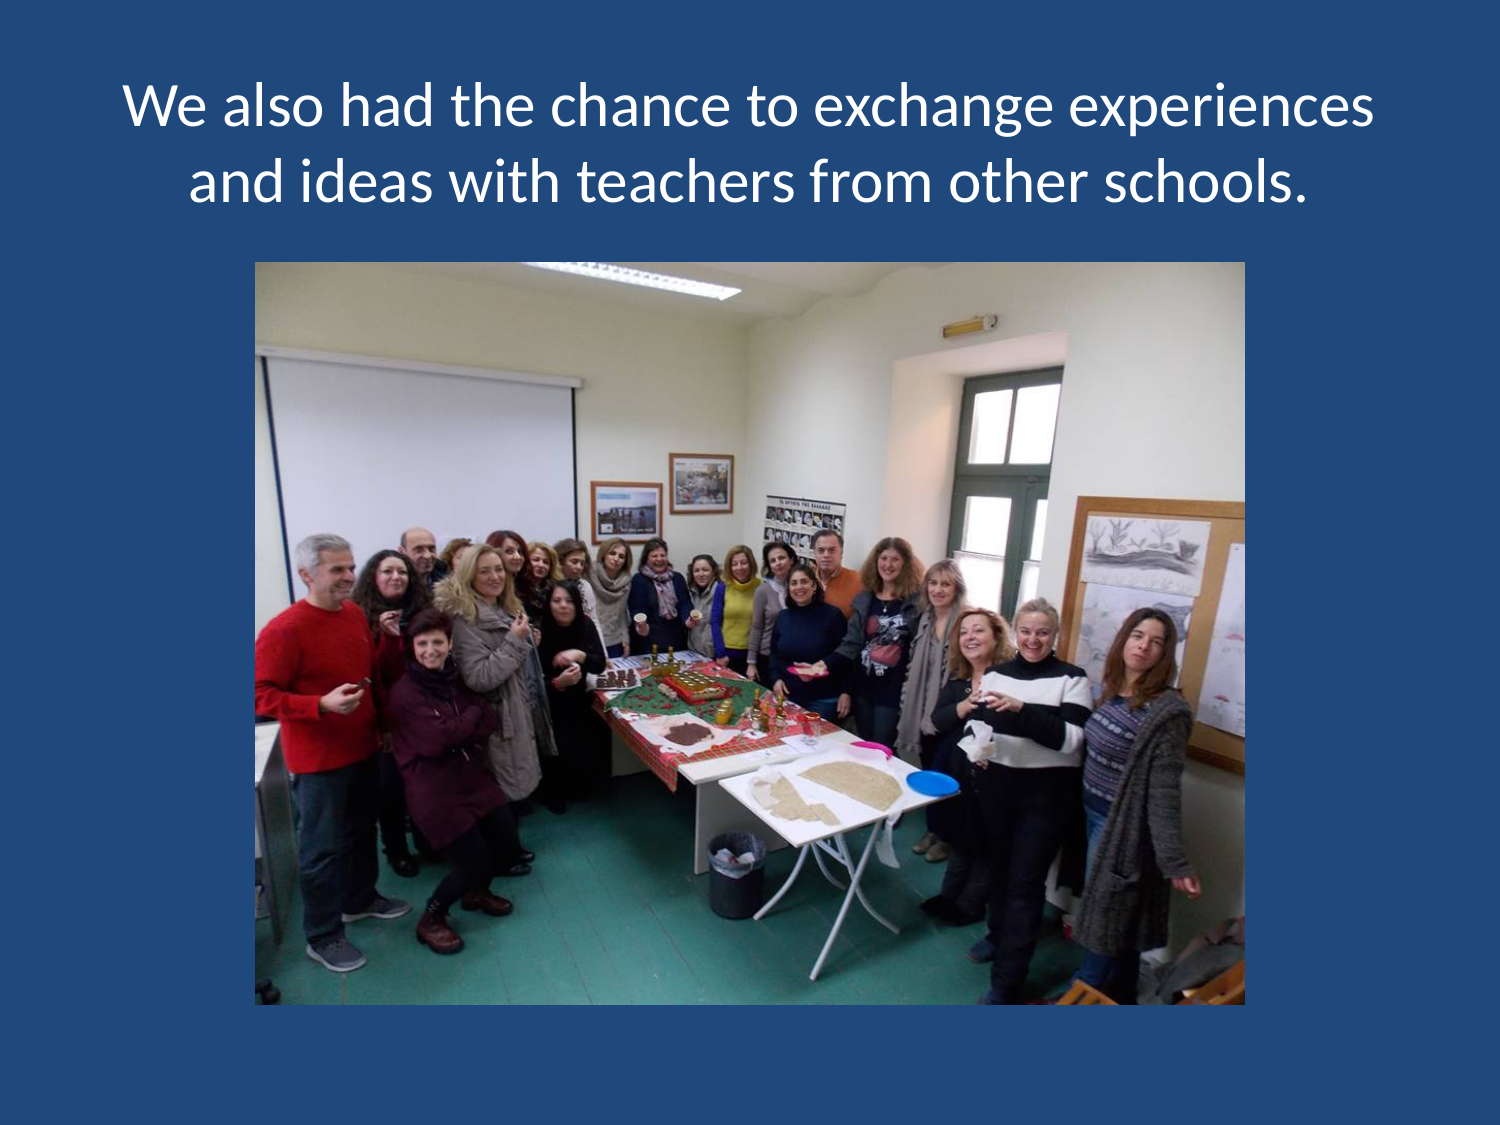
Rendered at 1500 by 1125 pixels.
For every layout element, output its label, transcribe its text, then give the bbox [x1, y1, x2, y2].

title We also had the chance to exchange experiences and ideas with teachers from other schools. [75, 45, 1425, 233]
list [254, 262, 1246, 1006]
